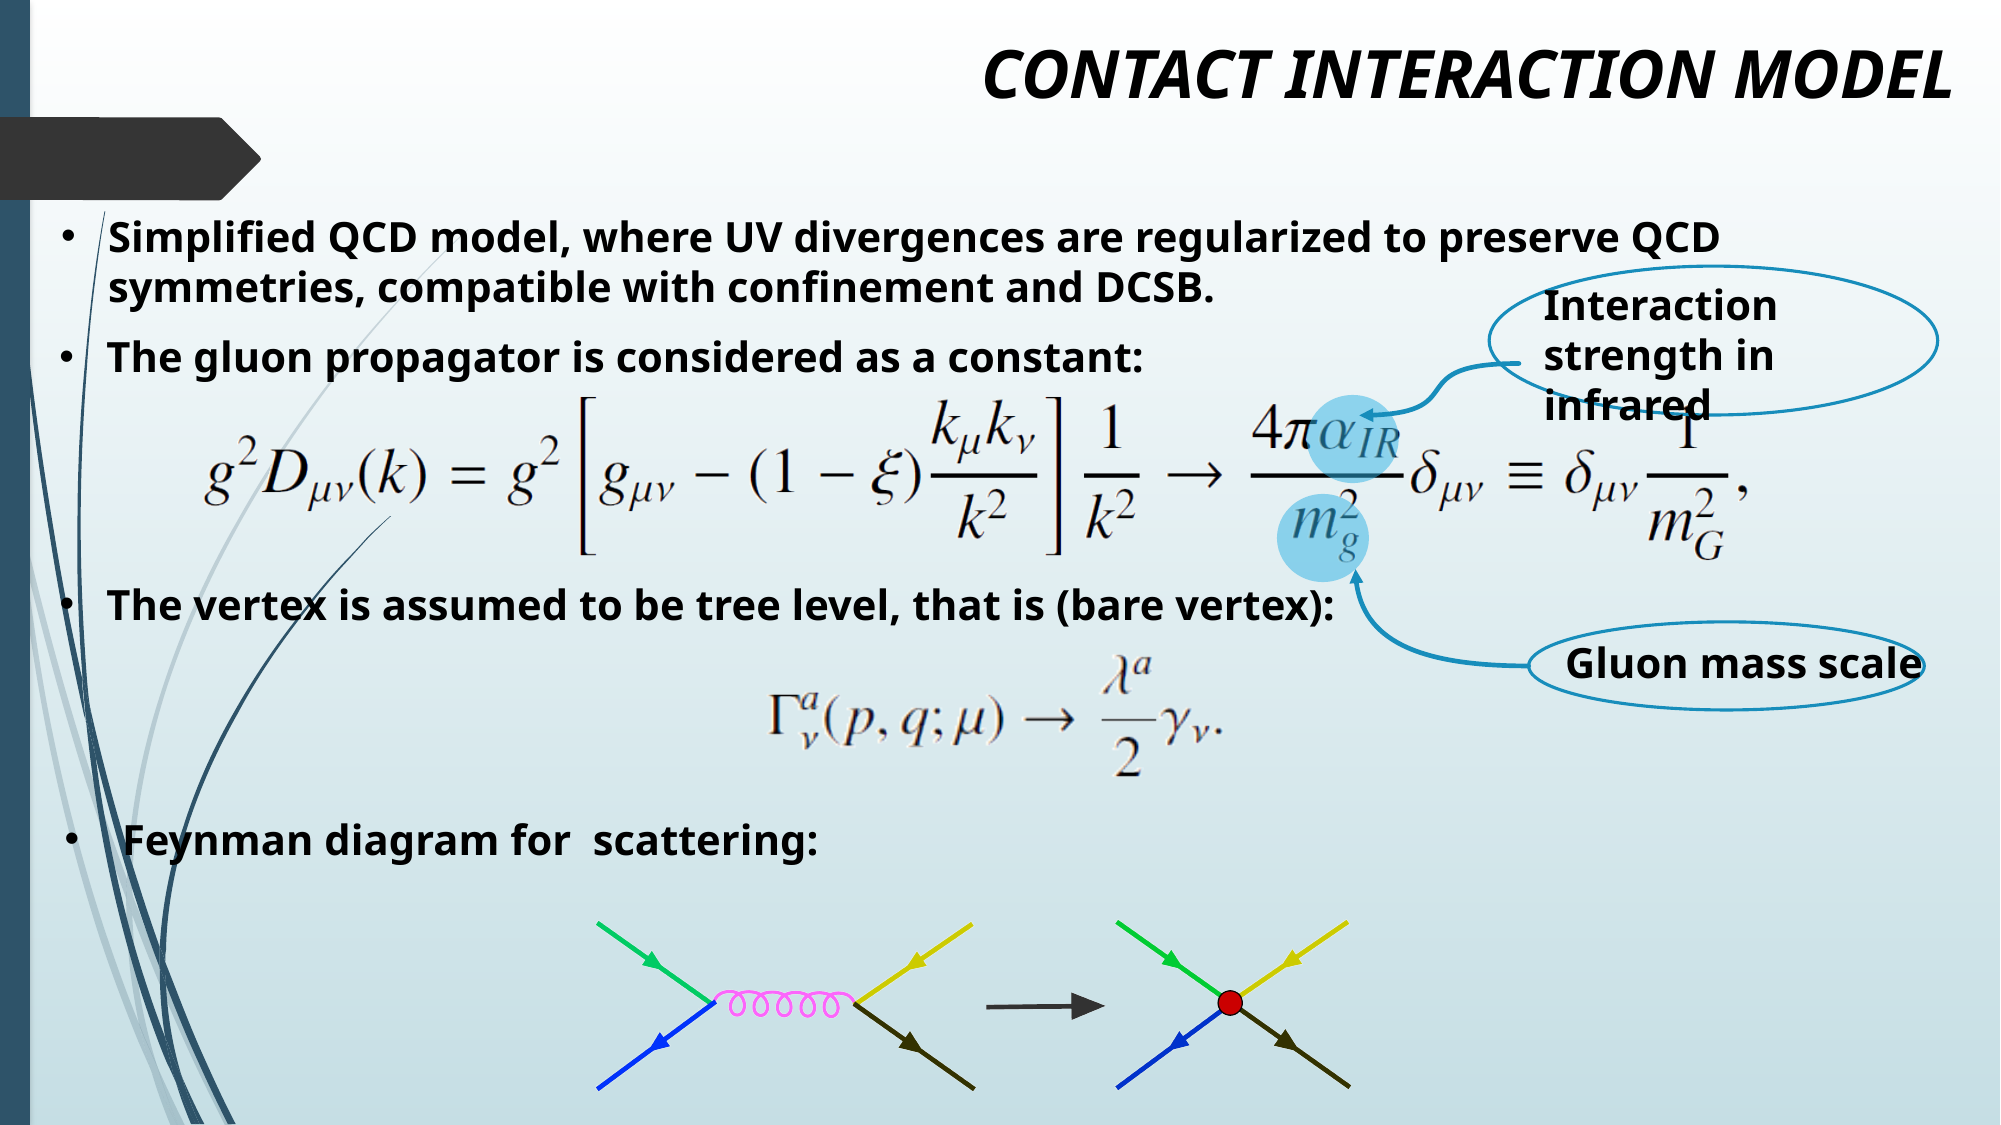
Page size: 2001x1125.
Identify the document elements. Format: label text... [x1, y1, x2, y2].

text_box The gluon propagator is considered as a constant: [44, 323, 1301, 389]
text_box CONTACT INTERACTION MODEL [441, 24, 1973, 150]
picture [595, 919, 1353, 1093]
text_box The vertex is assumed to be tree level, that is (bare vertex): [44, 570, 1271, 636]
picture [741, 624, 1259, 807]
picture [192, 391, 1756, 577]
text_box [1276, 493, 1981, 711]
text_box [1306, 265, 1944, 484]
text_box Simplified QCD model, where UV divergences are regularized to preserve QCD symmetries, compatible with confinement and DCSB. [46, 202, 2000, 318]
